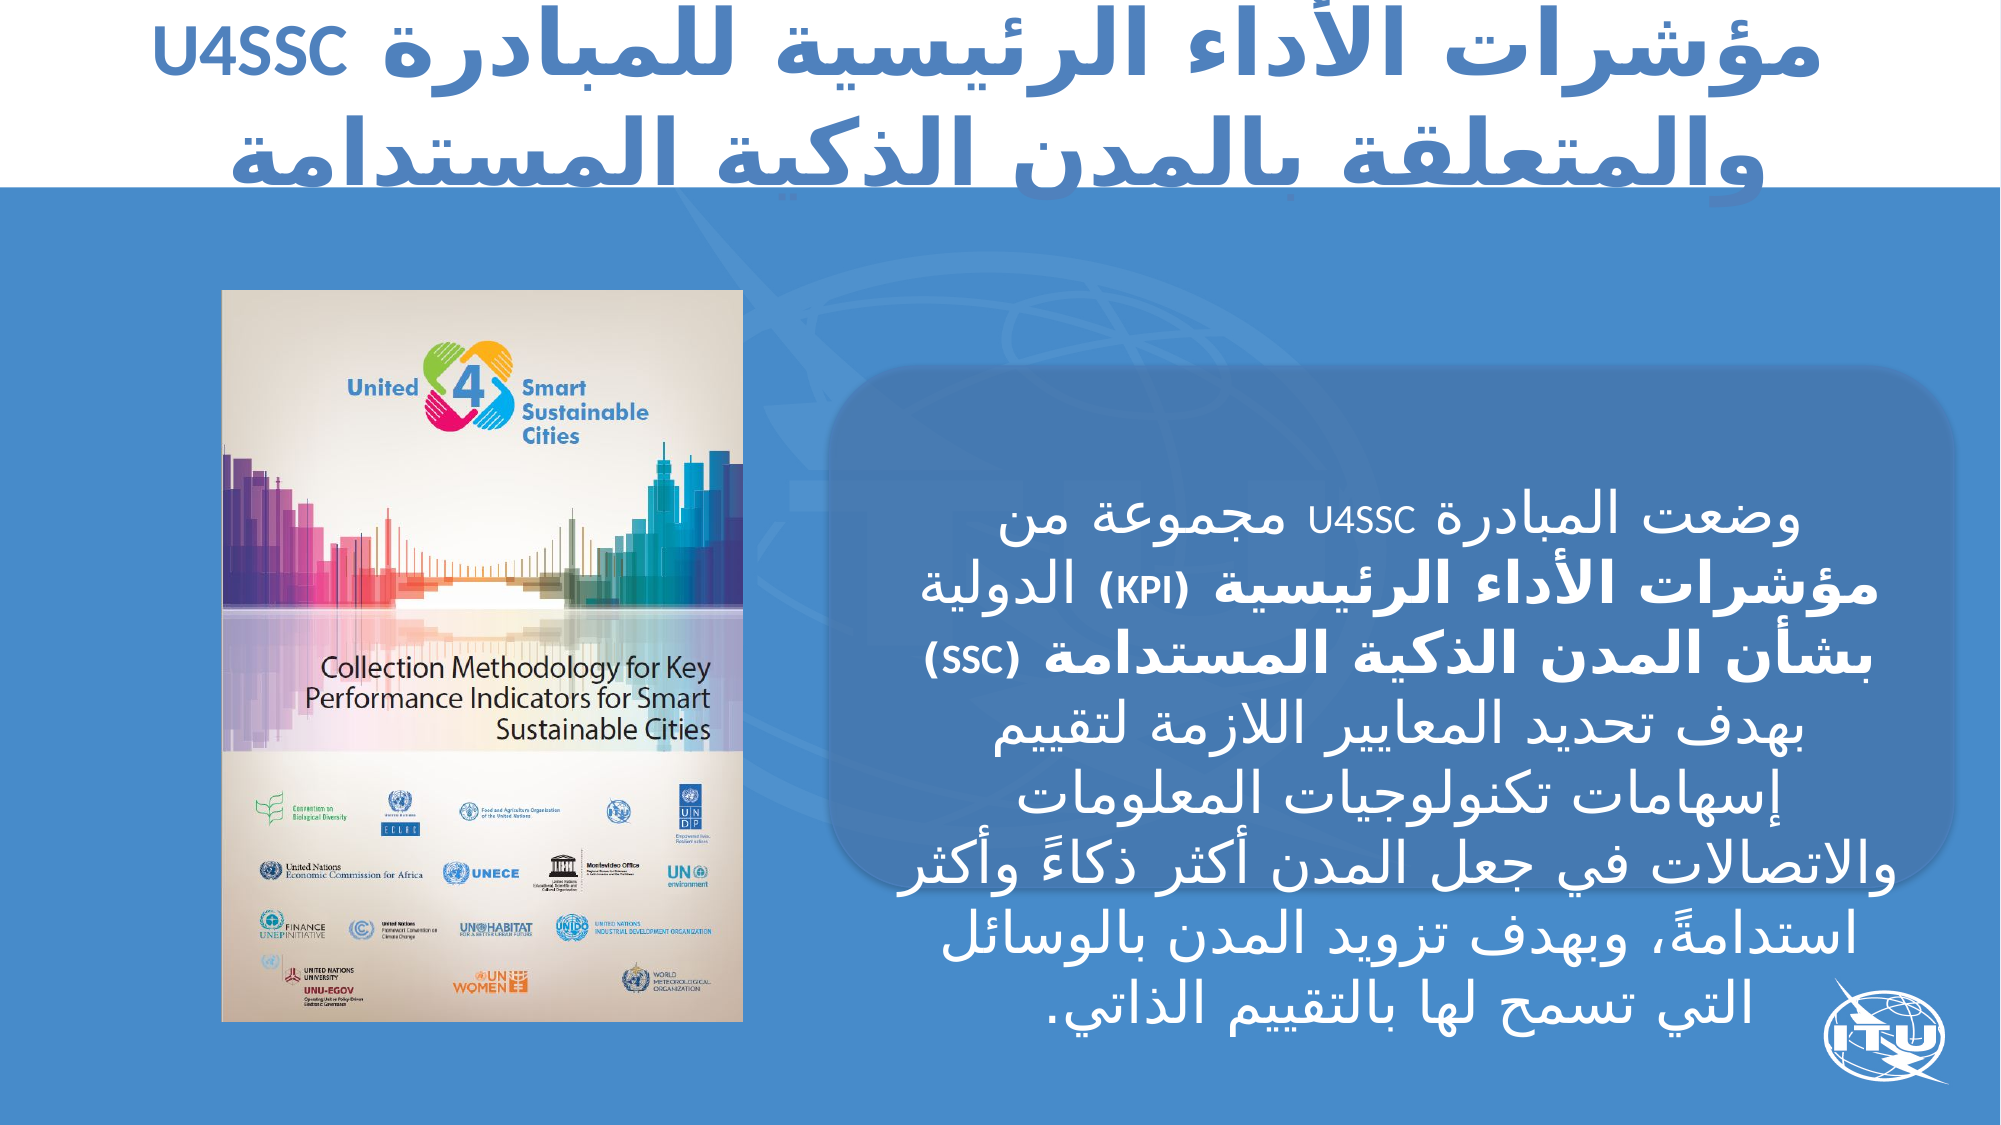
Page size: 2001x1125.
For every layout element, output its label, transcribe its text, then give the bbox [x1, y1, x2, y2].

title مؤشرات الأداء الرئيسية للمبادرة U4SSC والمتعلقة بالمدن الذكية المستدامة [0, 0, 2000, 188]
text_box [829, 365, 1955, 876]
picture [0, 0, 2001, 1125]
text_box وضعت المبادرة U4SSC مجموعة من مؤشرات الأداء الرئيسية (KPI) الدولية بشأن المدن الذكية المستدامة (SSC) بهدف تحديد المعايير اللازمة لتقييم إسهامات تكنولوجيات المعلومات والاتصالات في جعل المدن أكثر ذكاءً وأكثر استدامةً، وبهدف تزويد المدن بالوسائل التي تسمح لها بالتقييم الذاتي. [872, 467, 1928, 1093]
